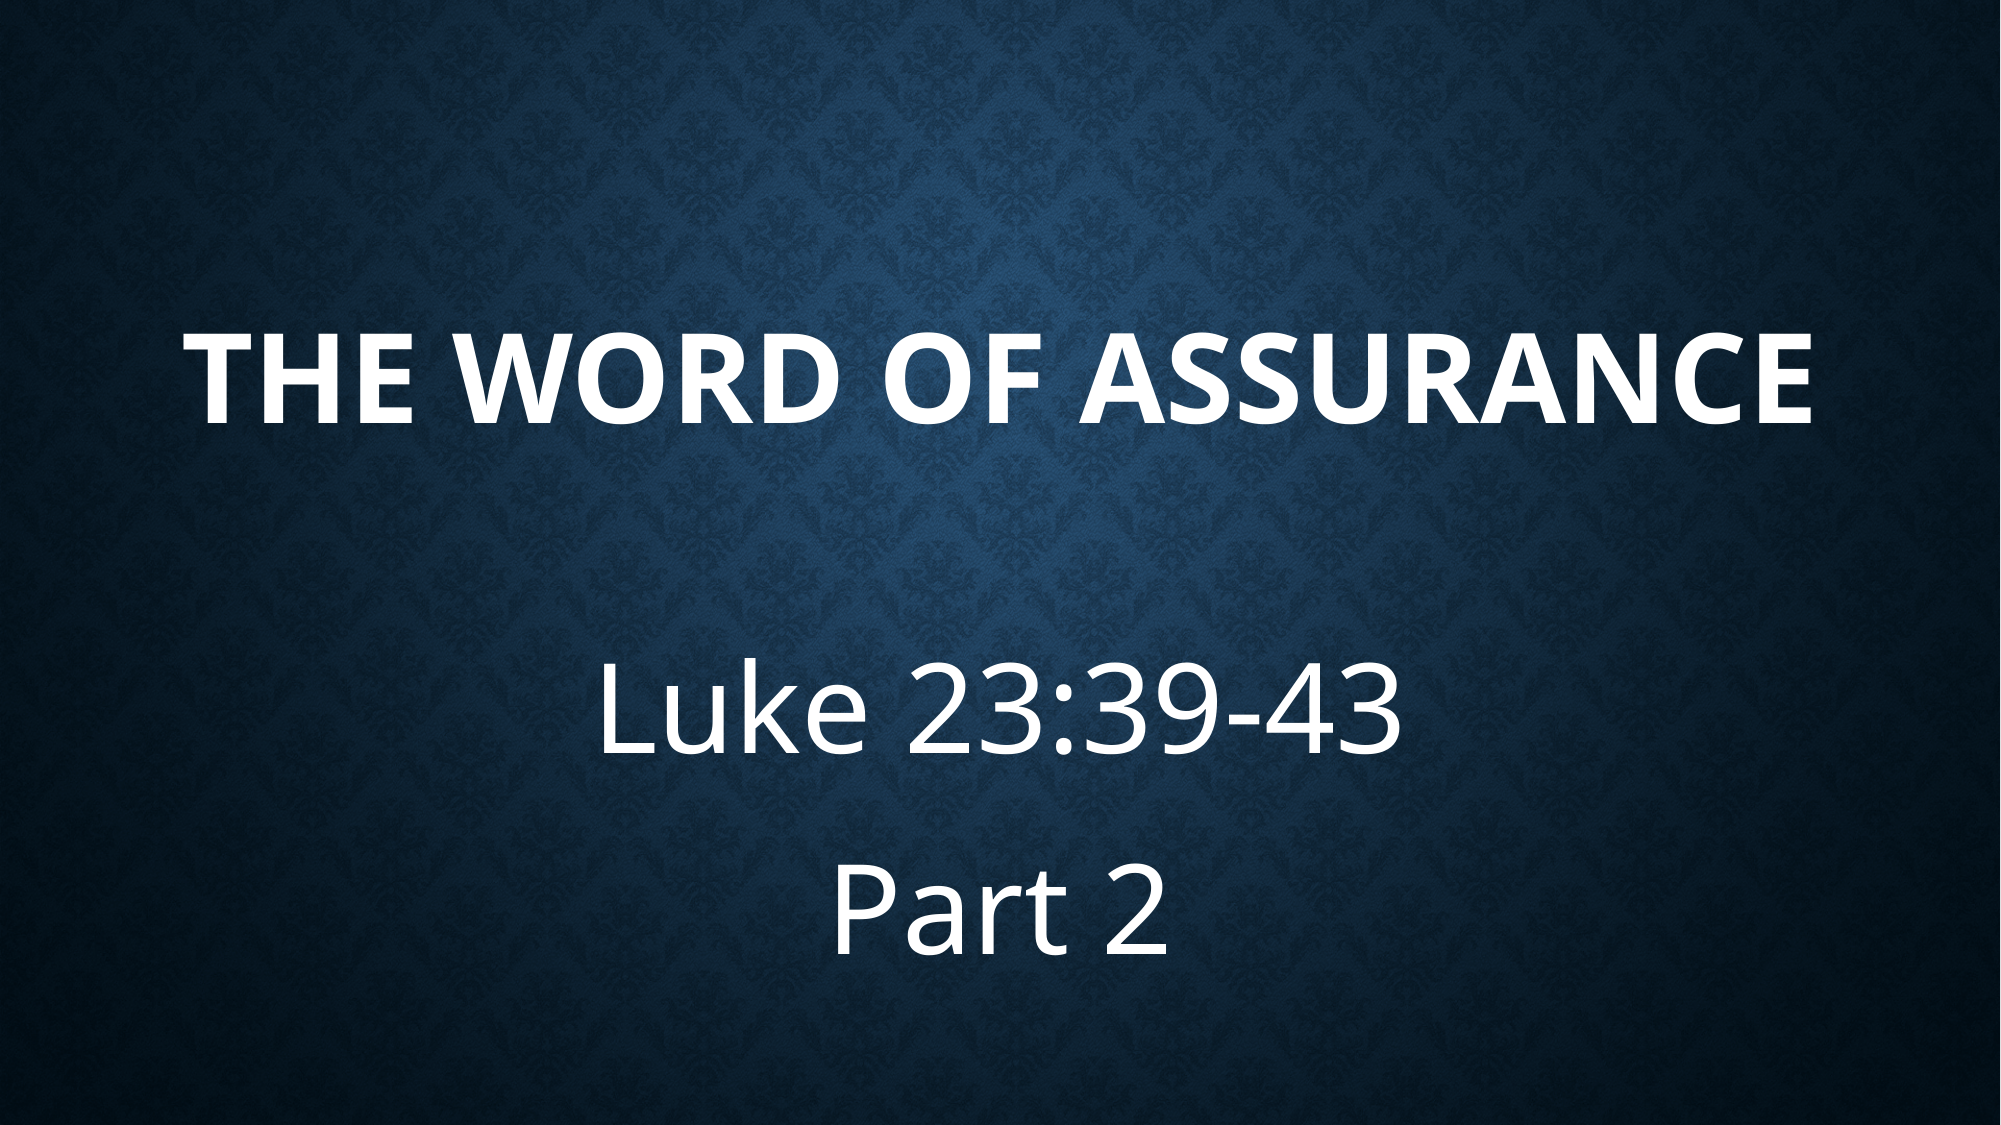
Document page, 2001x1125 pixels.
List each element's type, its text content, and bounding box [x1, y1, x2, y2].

title The word of assurance [0, 66, 2000, 459]
text_box Luke 23:39-43 Part 2 [261, 590, 1739, 1059]
